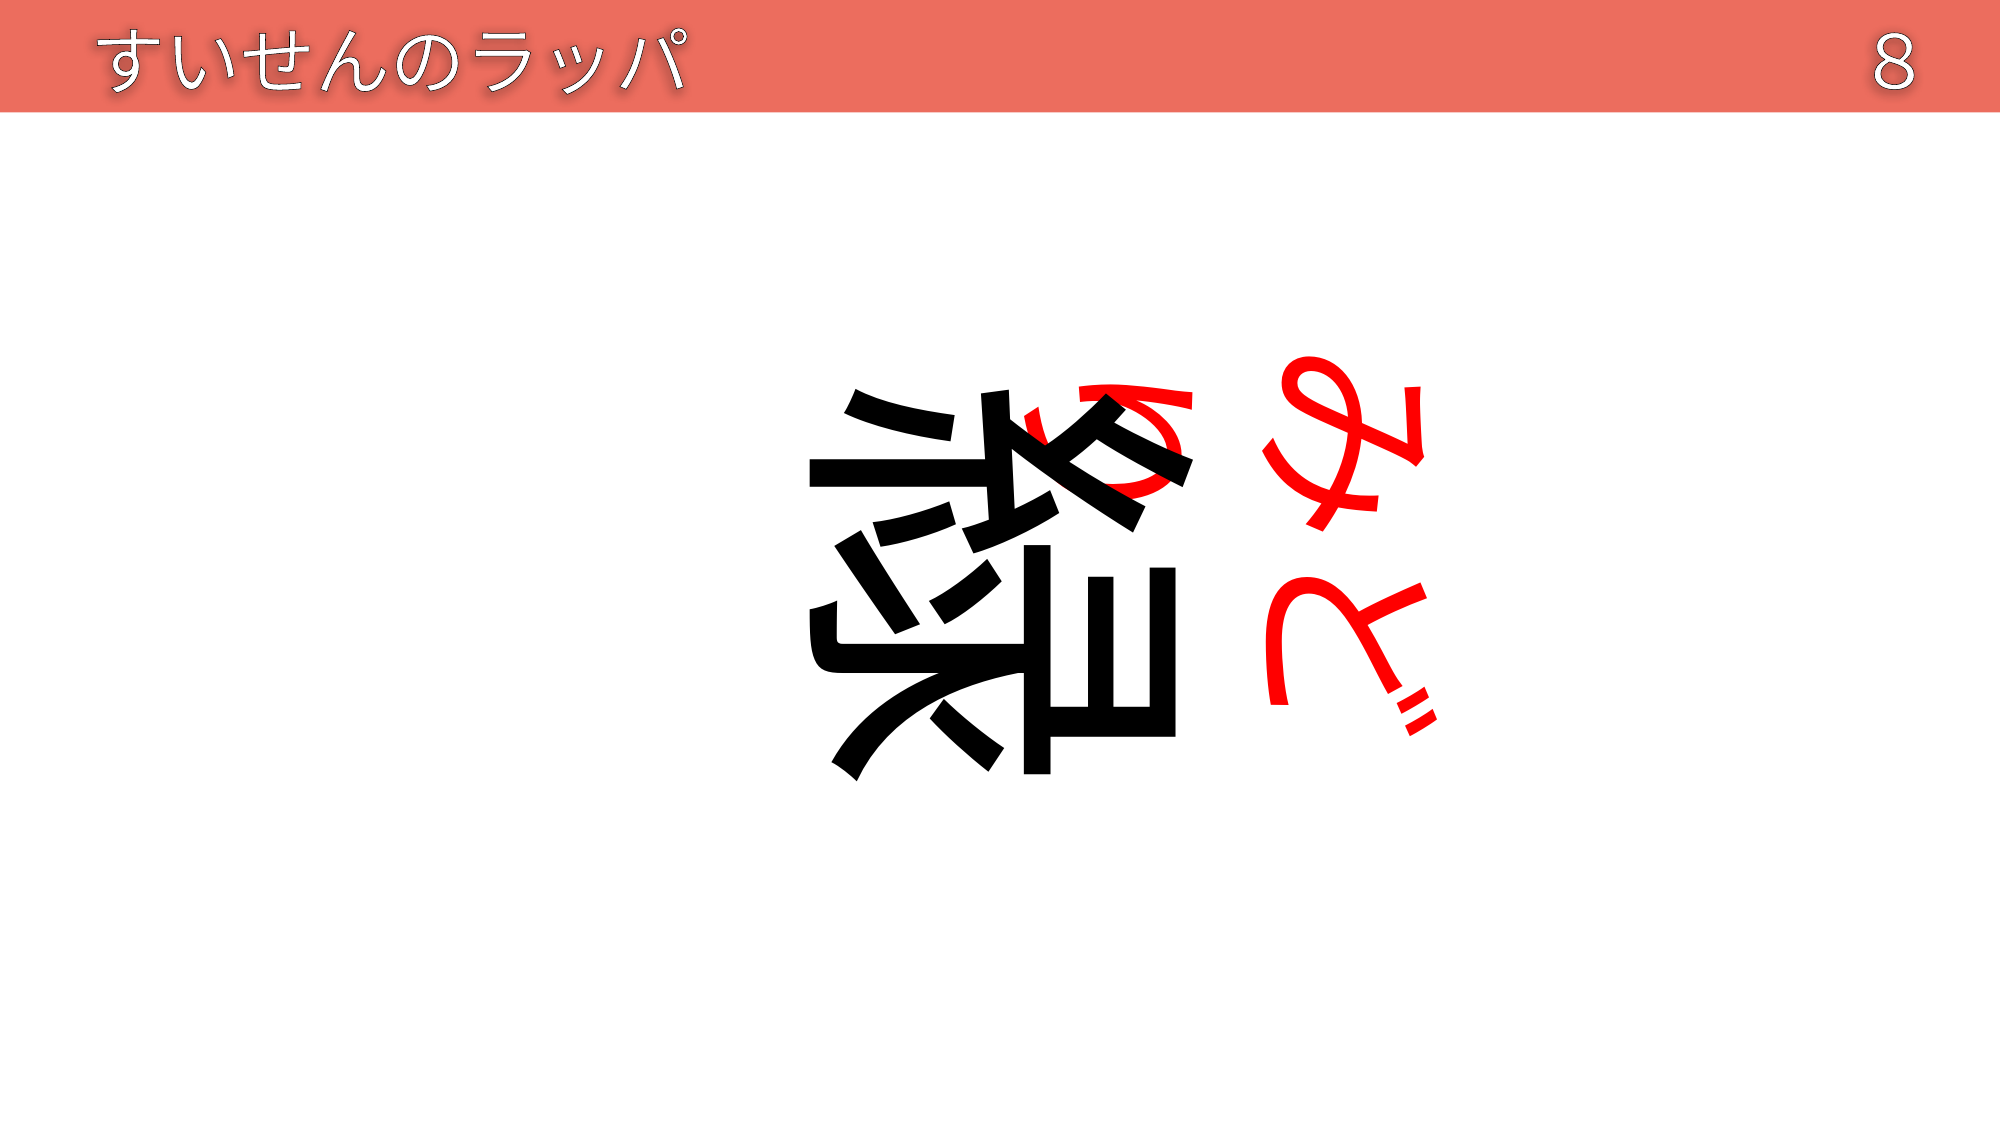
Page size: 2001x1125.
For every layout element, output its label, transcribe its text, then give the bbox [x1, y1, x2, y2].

text_box 緑 [732, 363, 1268, 815]
text_box ８ [1842, 6, 1963, 112]
text_box [0, 0, 2000, 113]
text_box みどり [1209, 327, 1482, 949]
text_box すいせんのラッパ [75, 6, 1020, 112]
